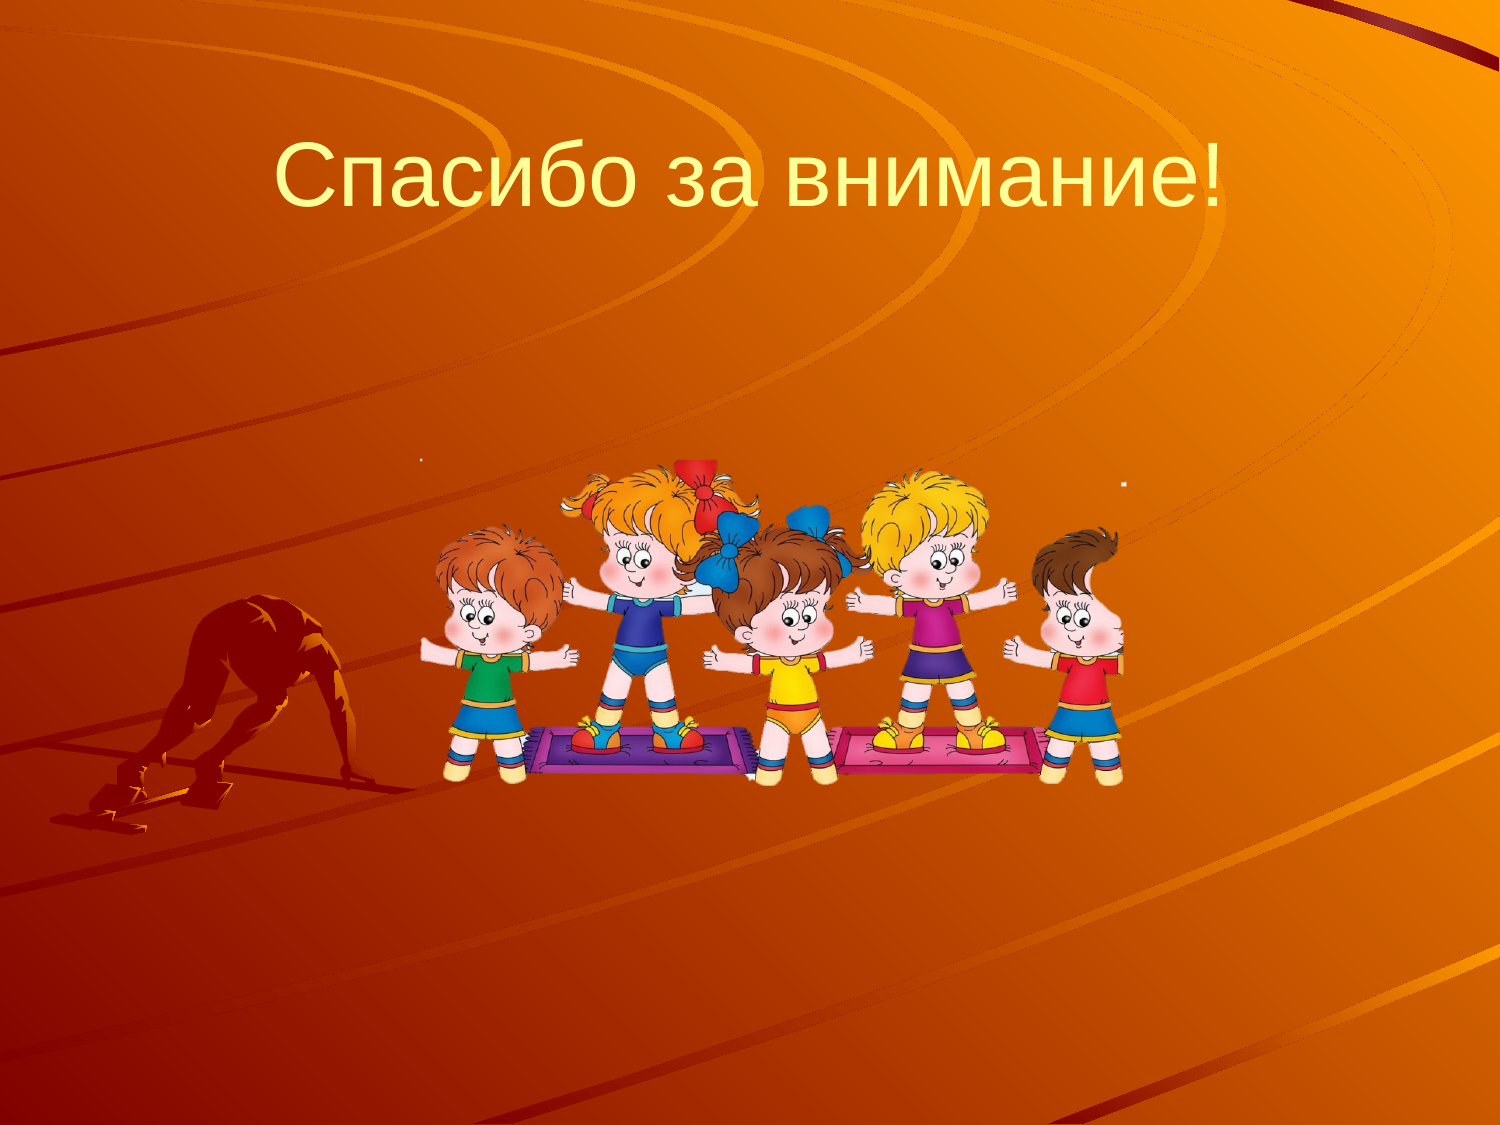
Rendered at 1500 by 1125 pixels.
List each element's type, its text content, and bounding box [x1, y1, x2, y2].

title Спасибо за внимание! [74, 25, 1426, 233]
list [390, 432, 1164, 836]
